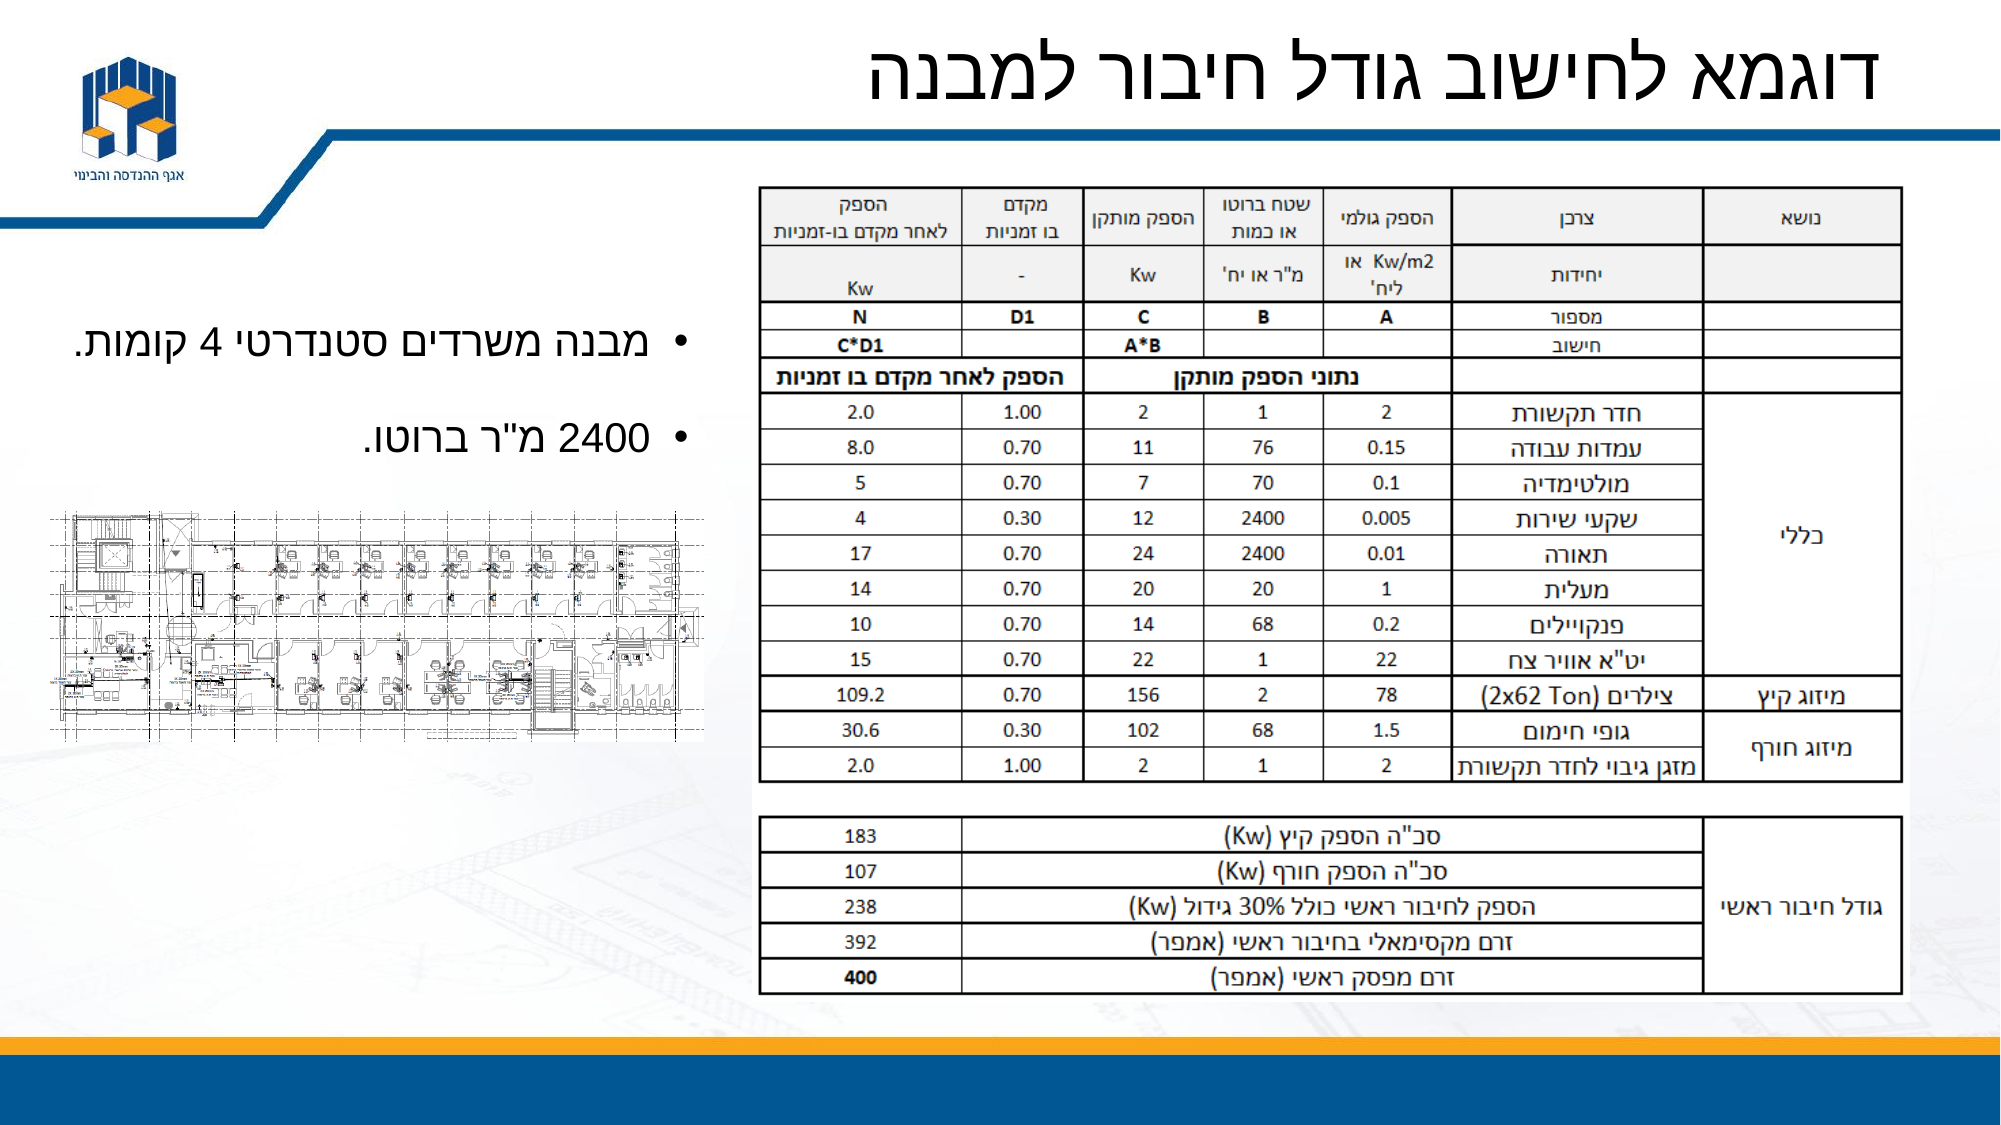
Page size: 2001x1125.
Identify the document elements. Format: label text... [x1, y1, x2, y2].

picture [0, 0, 2001, 1125]
text_box מבנה משרדים סטנדרטי 4 קומות. 2400 מ"ר ברוטו. [38, 282, 704, 979]
title דוגמא לחישוב גודל חיבור למבנה [397, 20, 1898, 130]
